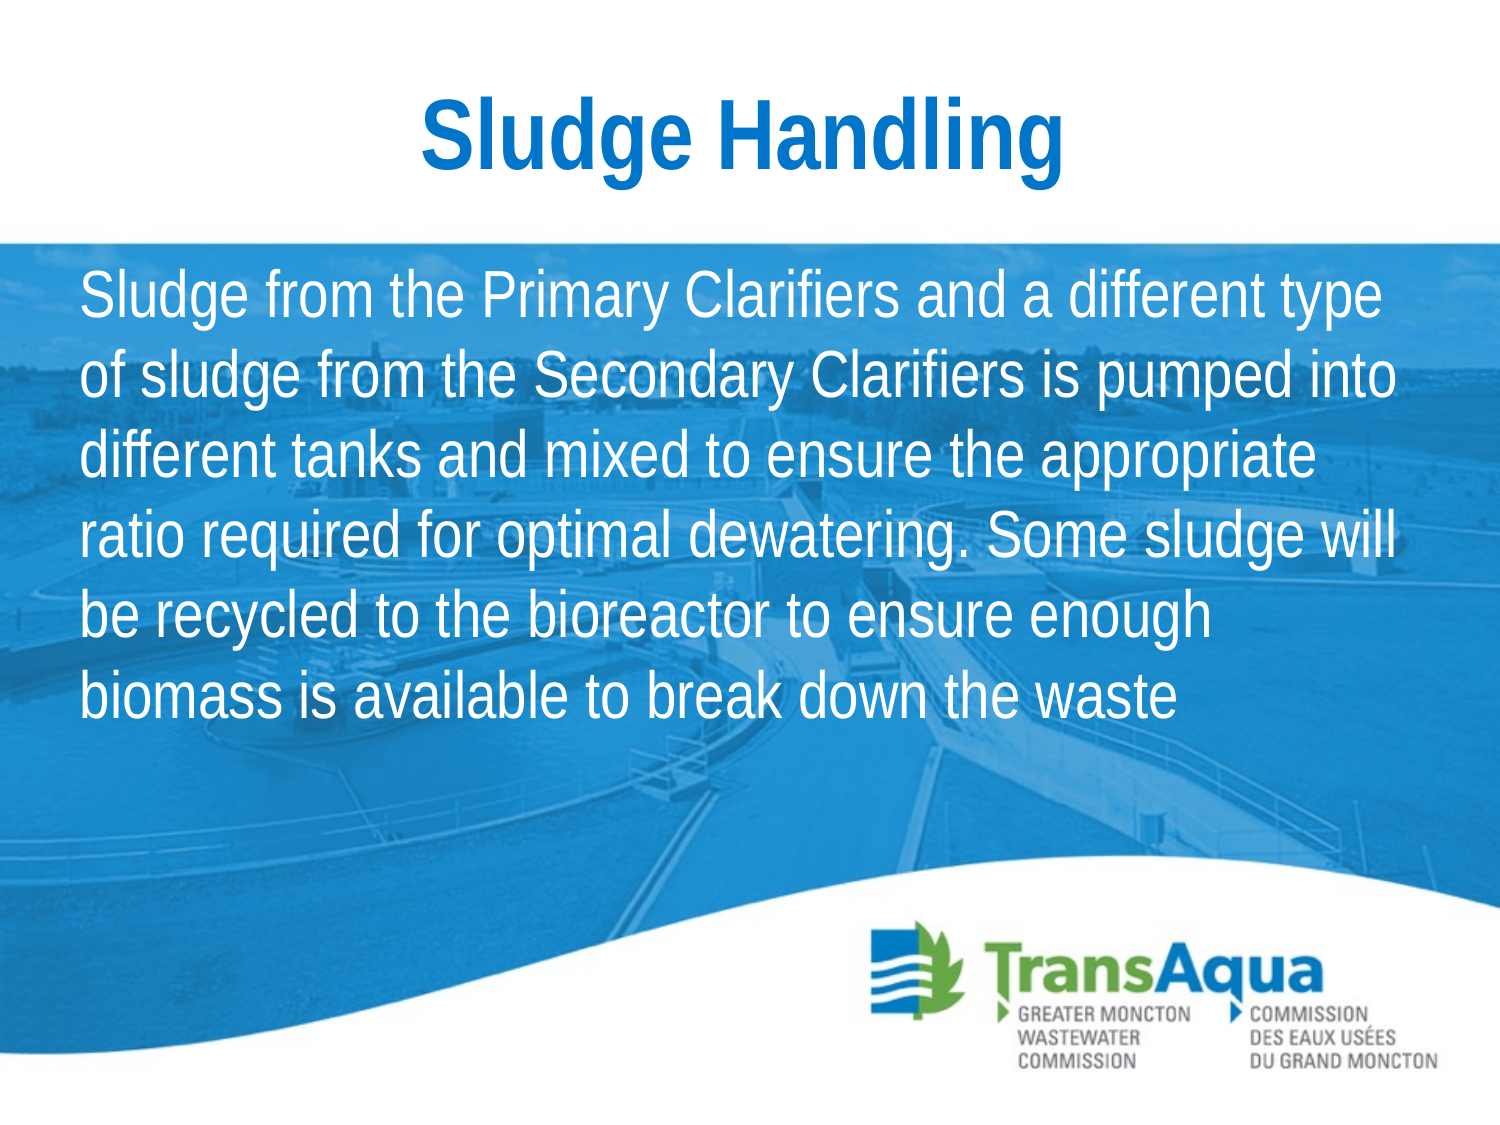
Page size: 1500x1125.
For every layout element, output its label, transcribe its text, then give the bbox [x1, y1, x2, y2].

text_box Sludge from the Primary Clarifiers and a different type of sludge from the Secondary Clarifiers is pumped into different tanks and mixed to ensure the appropriate ratio required for optimal dewatering. Some sludge will be recycled to the bioreactor to ensure enough biomass is available to break down the waste [64, 243, 1435, 1024]
picture [0, 0, 1500, 1125]
text_box Sludge Handling [12, 62, 1475, 198]
